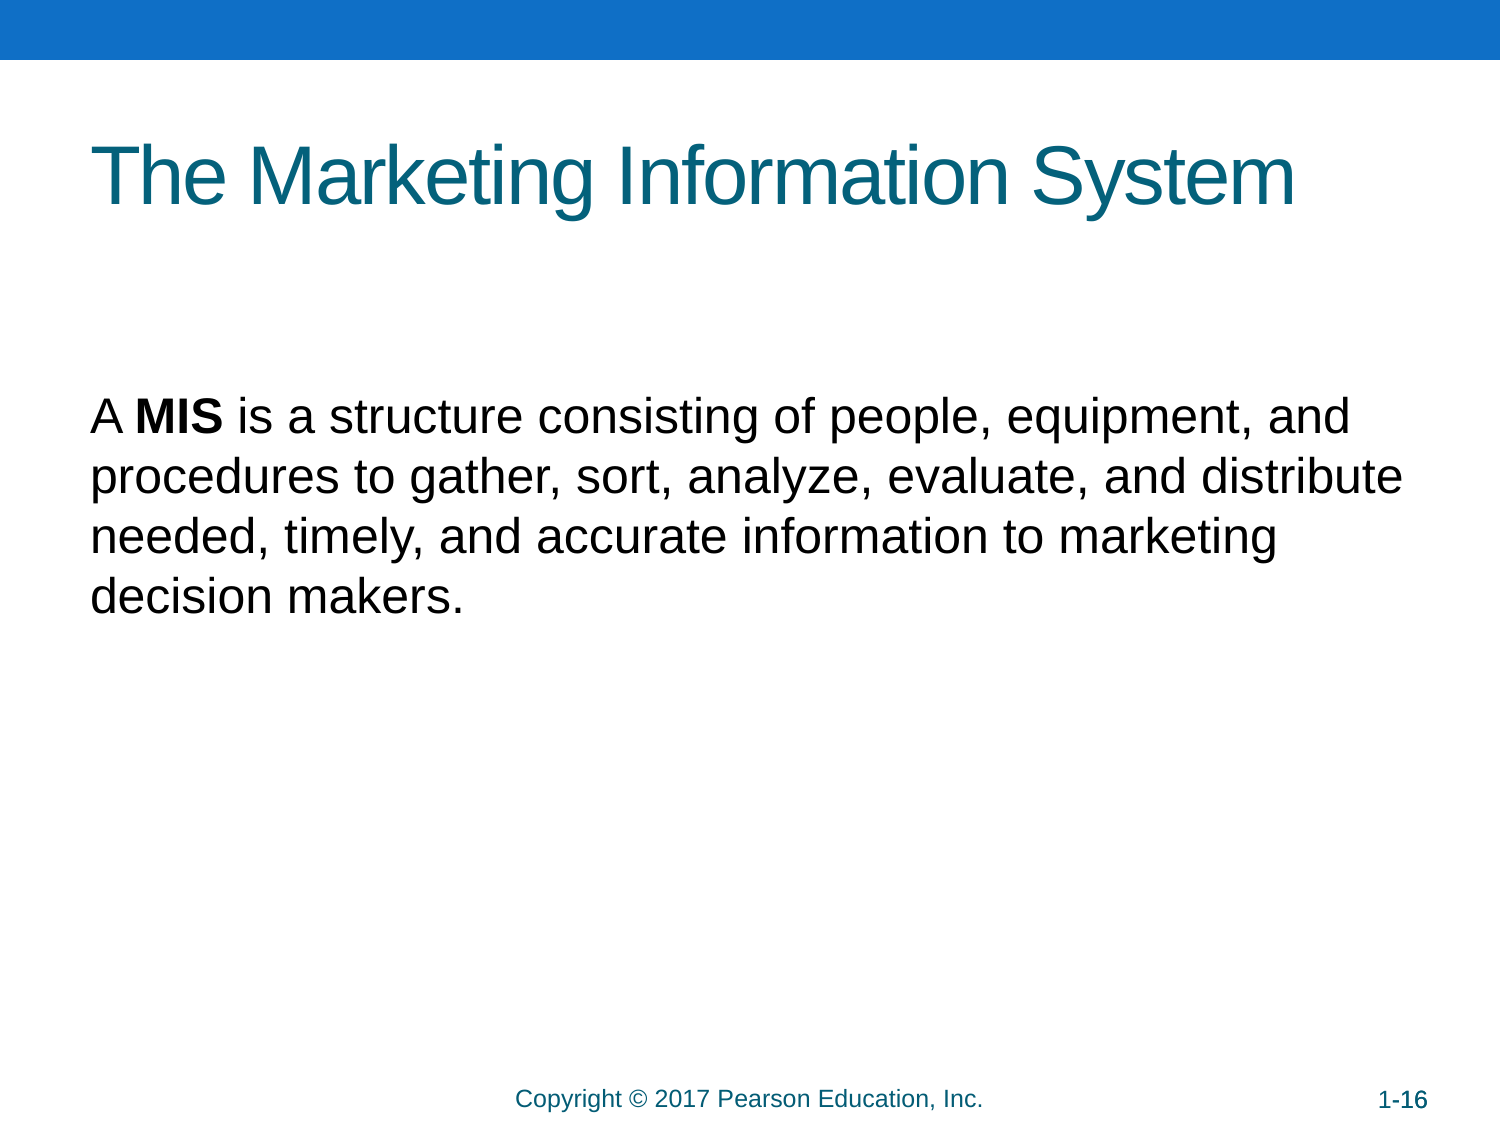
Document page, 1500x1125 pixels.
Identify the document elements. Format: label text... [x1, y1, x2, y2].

list A MIS is a structure consisting of people, equipment, and procedures to gather, sort, analyze, evaluate, and distribute needed, timely, and accurate information to marketing decision makers. [75, 376, 1425, 1125]
title The Marketing Information System [75, 90, 1425, 253]
